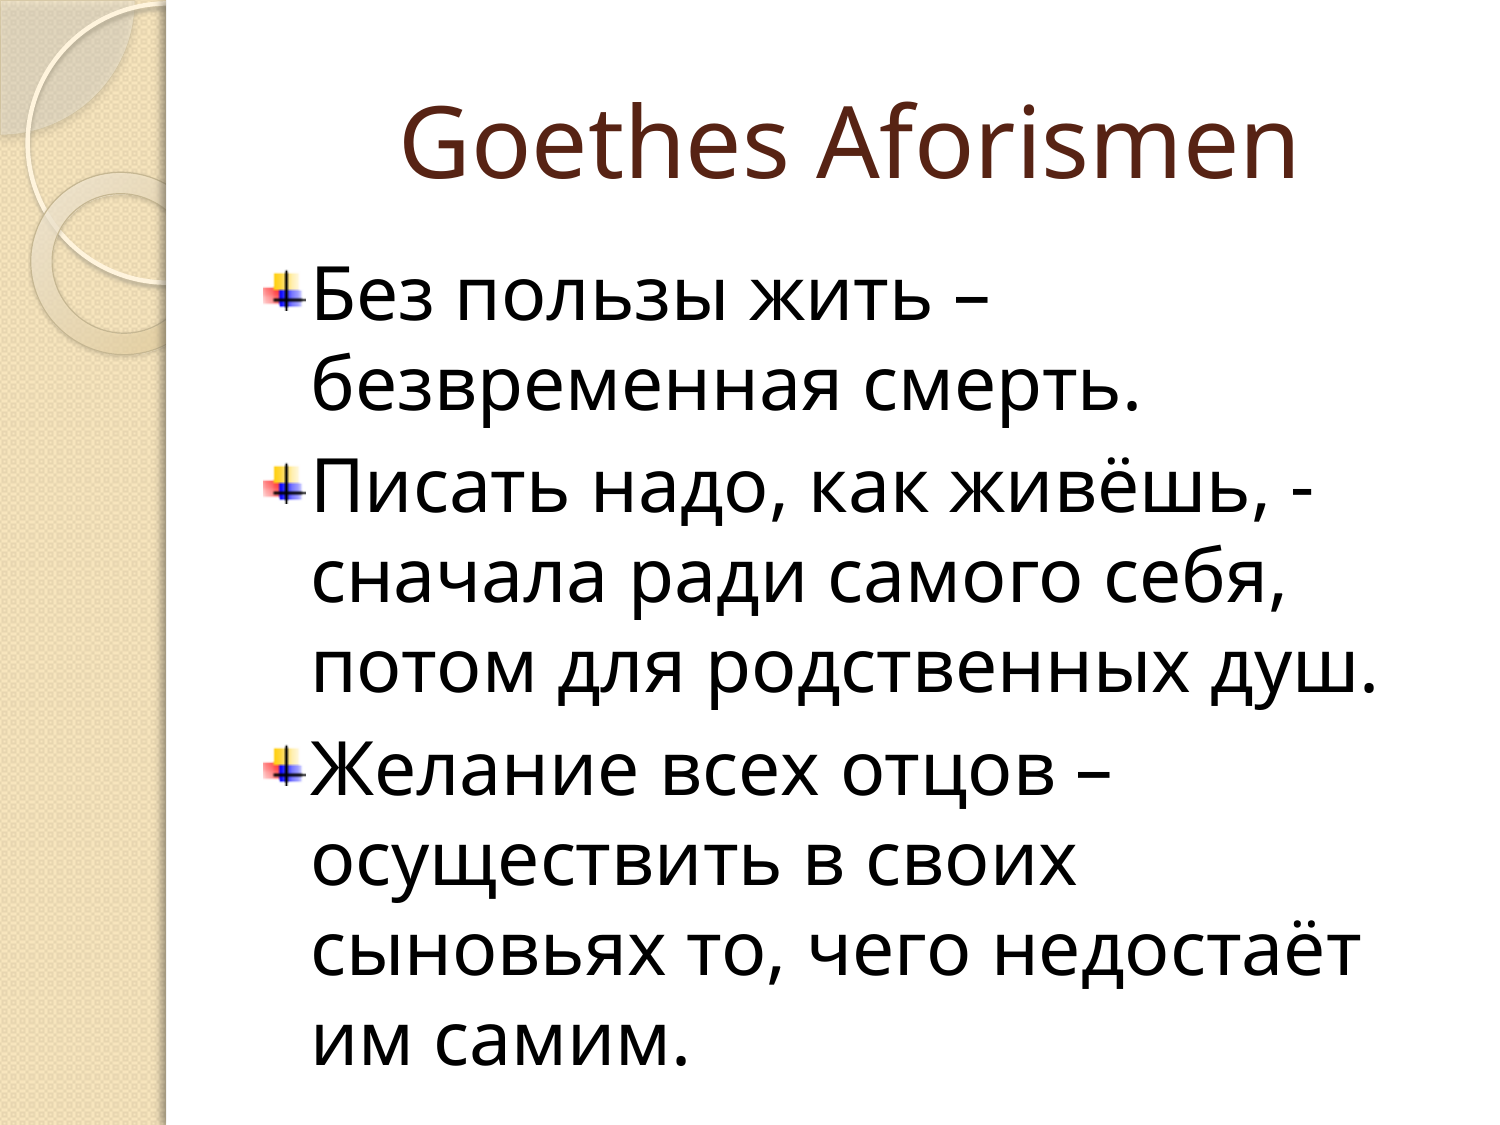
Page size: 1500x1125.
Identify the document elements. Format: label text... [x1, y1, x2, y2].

picture [263, 461, 306, 504]
list Без пользы жить – безвременная смерть. Писать надо, как живёшь, - сначала ради самого себя, потом для родственных душ. Желание всех отцов – осуществить в своих сыновьях то, чего недостаёт им самим. [235, 237, 1466, 1025]
picture [263, 743, 306, 786]
title Goethes Aforismen [235, 45, 1466, 233]
picture [263, 268, 306, 311]
